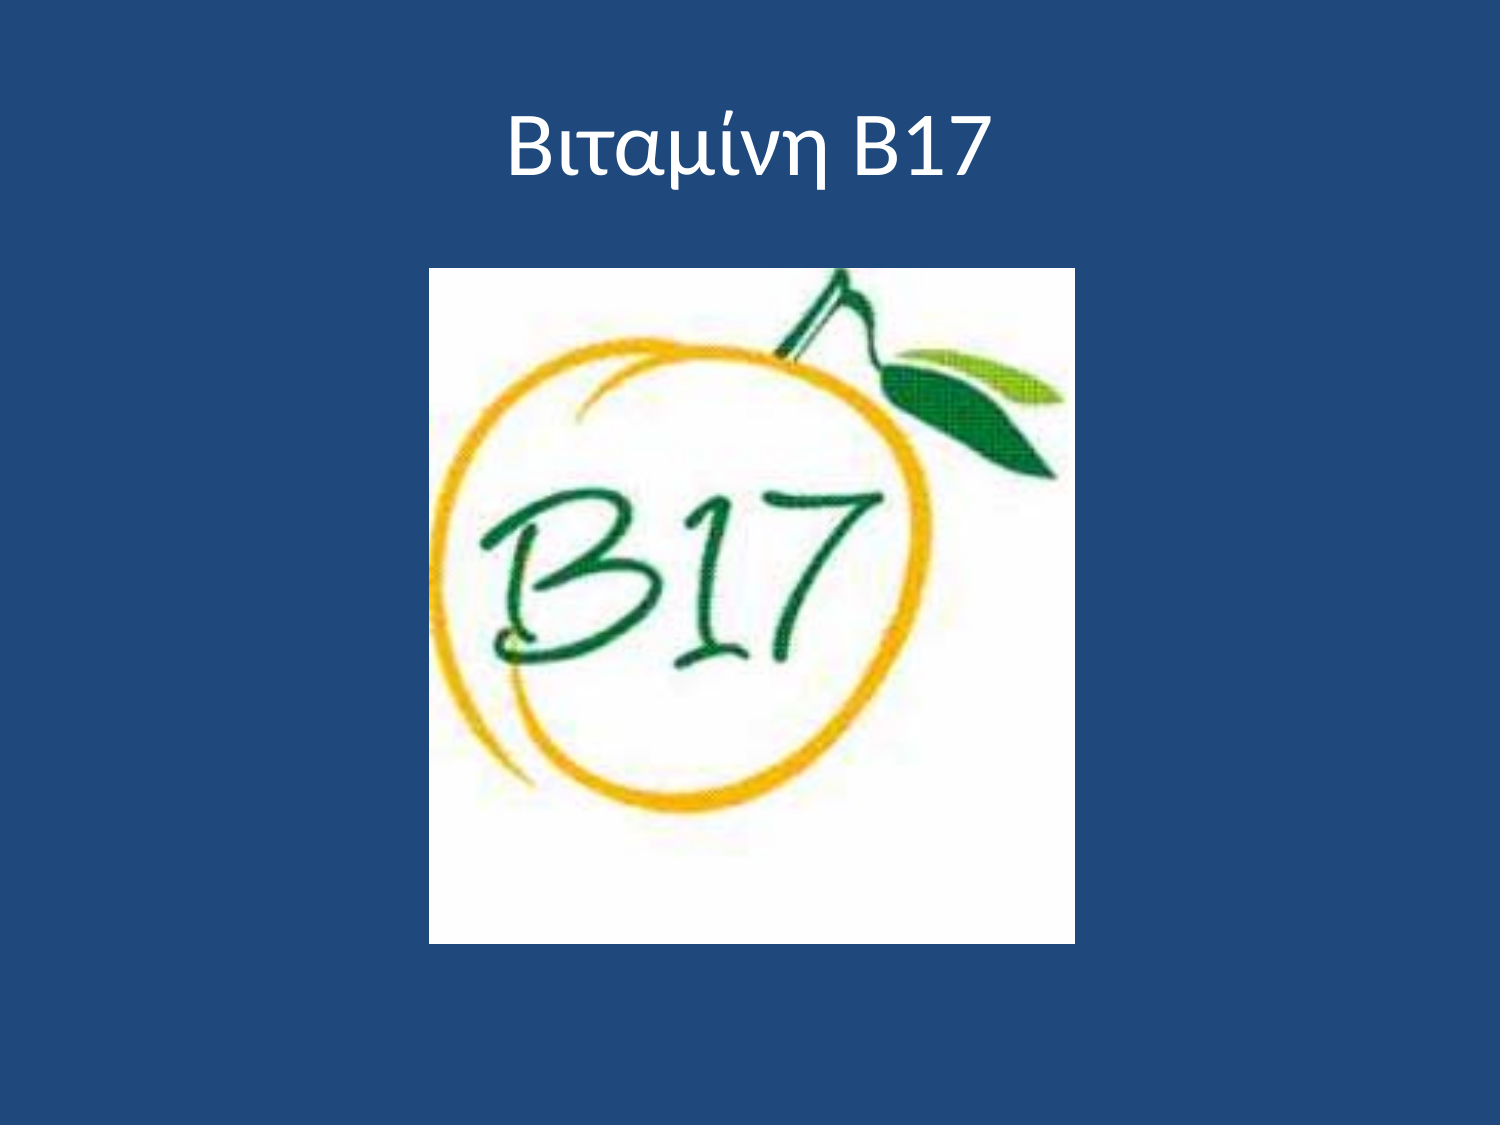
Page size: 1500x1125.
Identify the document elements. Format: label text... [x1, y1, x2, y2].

title Βιταμίνη Β17 [75, 45, 1425, 233]
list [429, 268, 1076, 944]
